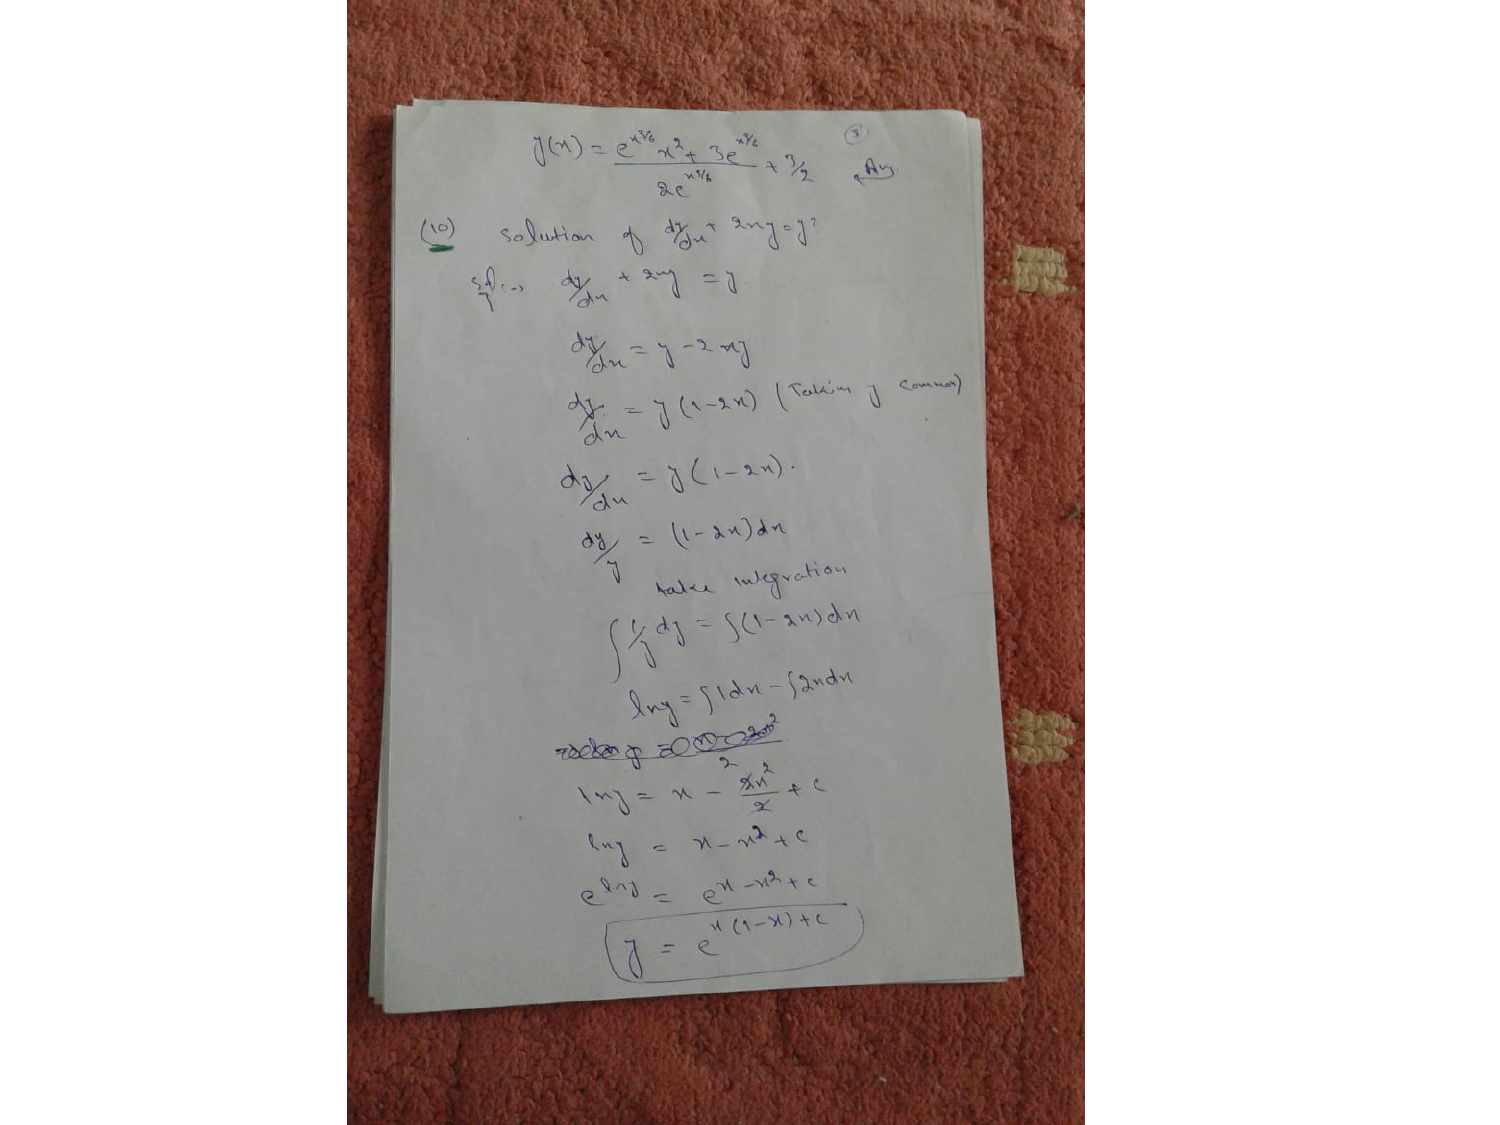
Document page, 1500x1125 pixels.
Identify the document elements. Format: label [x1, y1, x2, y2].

picture [347, 0, 1085, 1125]
